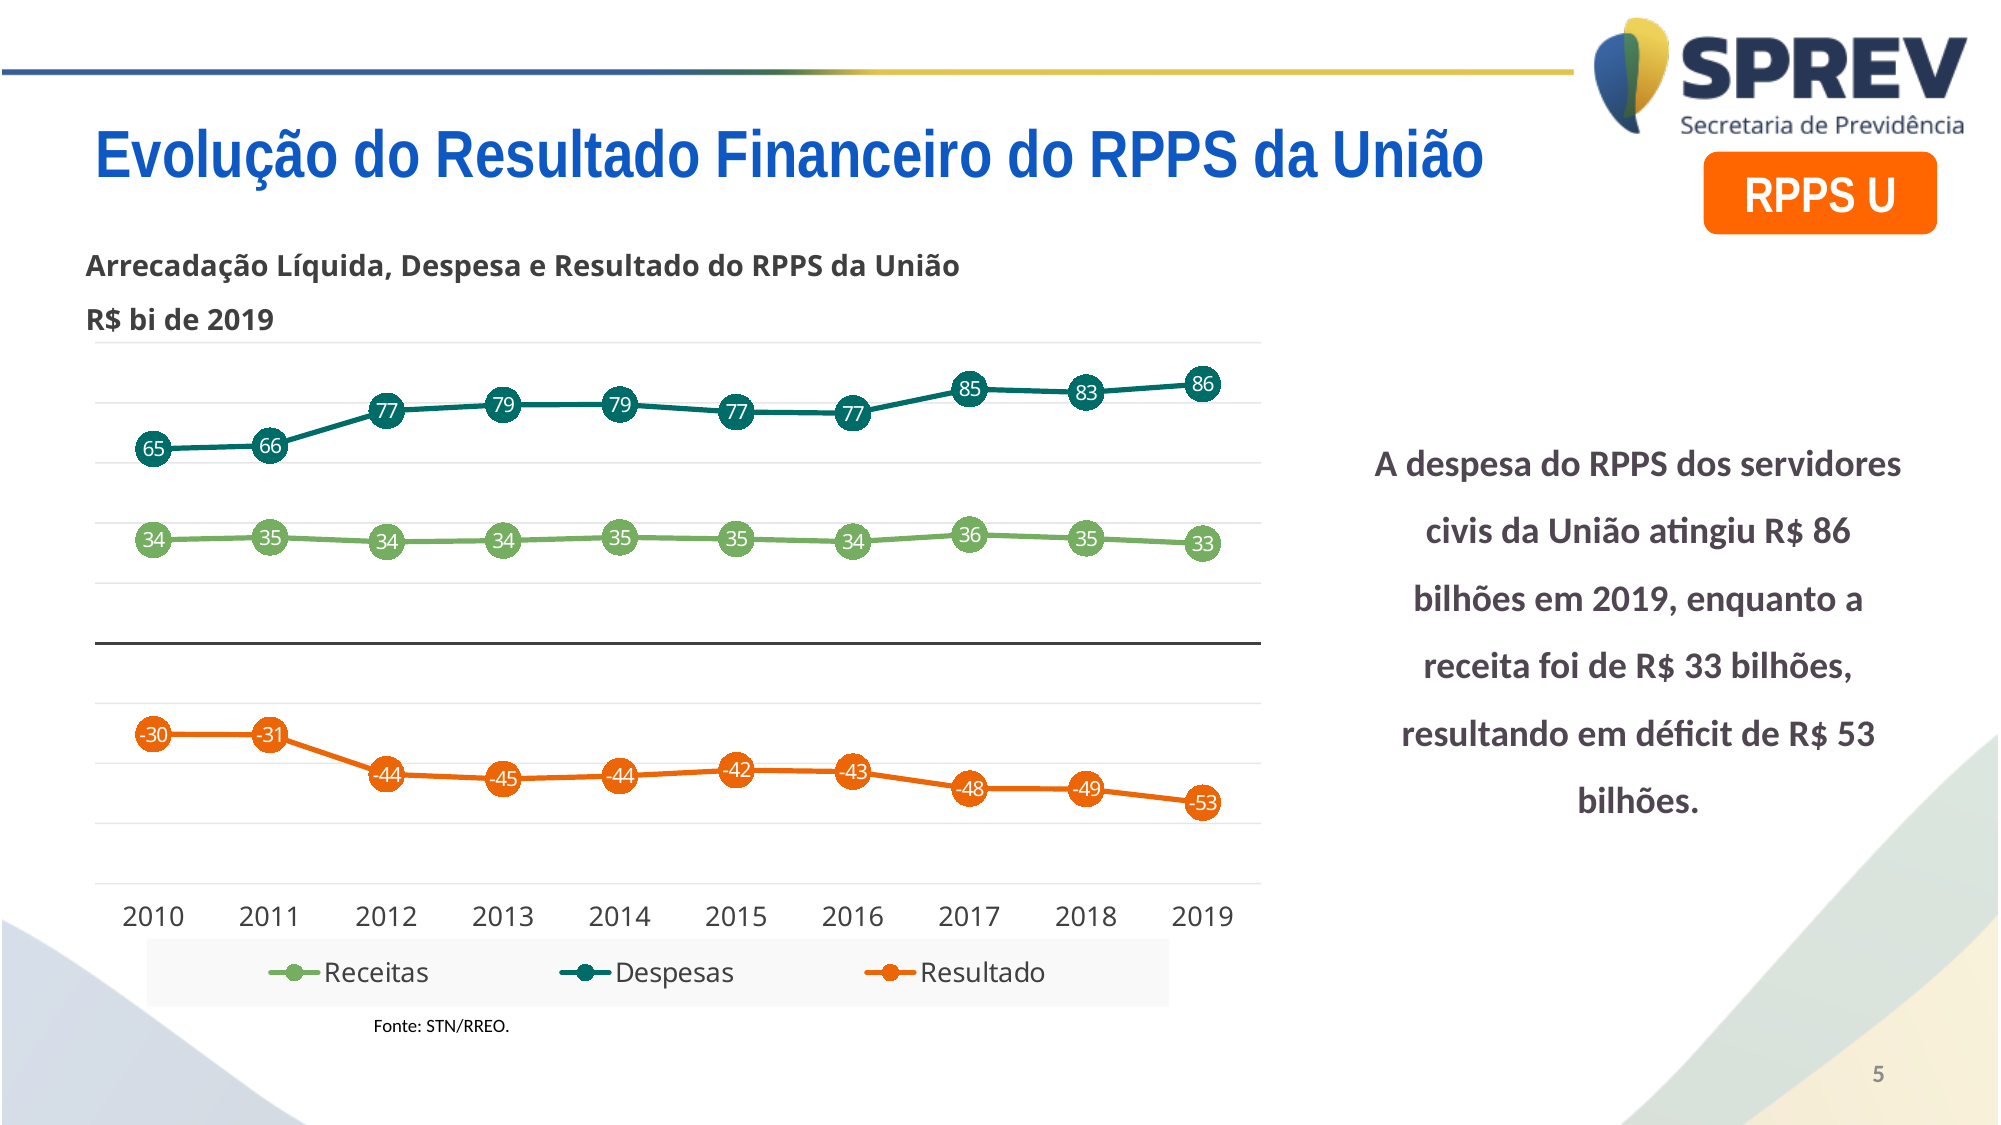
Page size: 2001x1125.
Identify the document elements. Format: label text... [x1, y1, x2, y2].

text_box Evolução do Resultado Financeiro do RPPS da União [5, 103, 1542, 199]
slide_number 5 [1433, 1042, 1900, 1103]
text_box A despesa do RPPS dos servidores civis da União atingiu R$ 86 bilhões em 2019, enquanto a receita foi de R$ 33 bilhões, resultando em déficit de R$ 53 bilhões. [1359, 409, 1919, 829]
text_box Arrecadação Líquida, Despesa e Resultado do RPPS da União R$ bi de 2019 [70, 233, 1238, 328]
picture [2, 0, 1998, 1125]
text_box Fonte: STN/RREO. [359, 1006, 1360, 1044]
chart [70, 329, 1286, 1007]
text_box RPPS U [1701, 149, 1940, 237]
